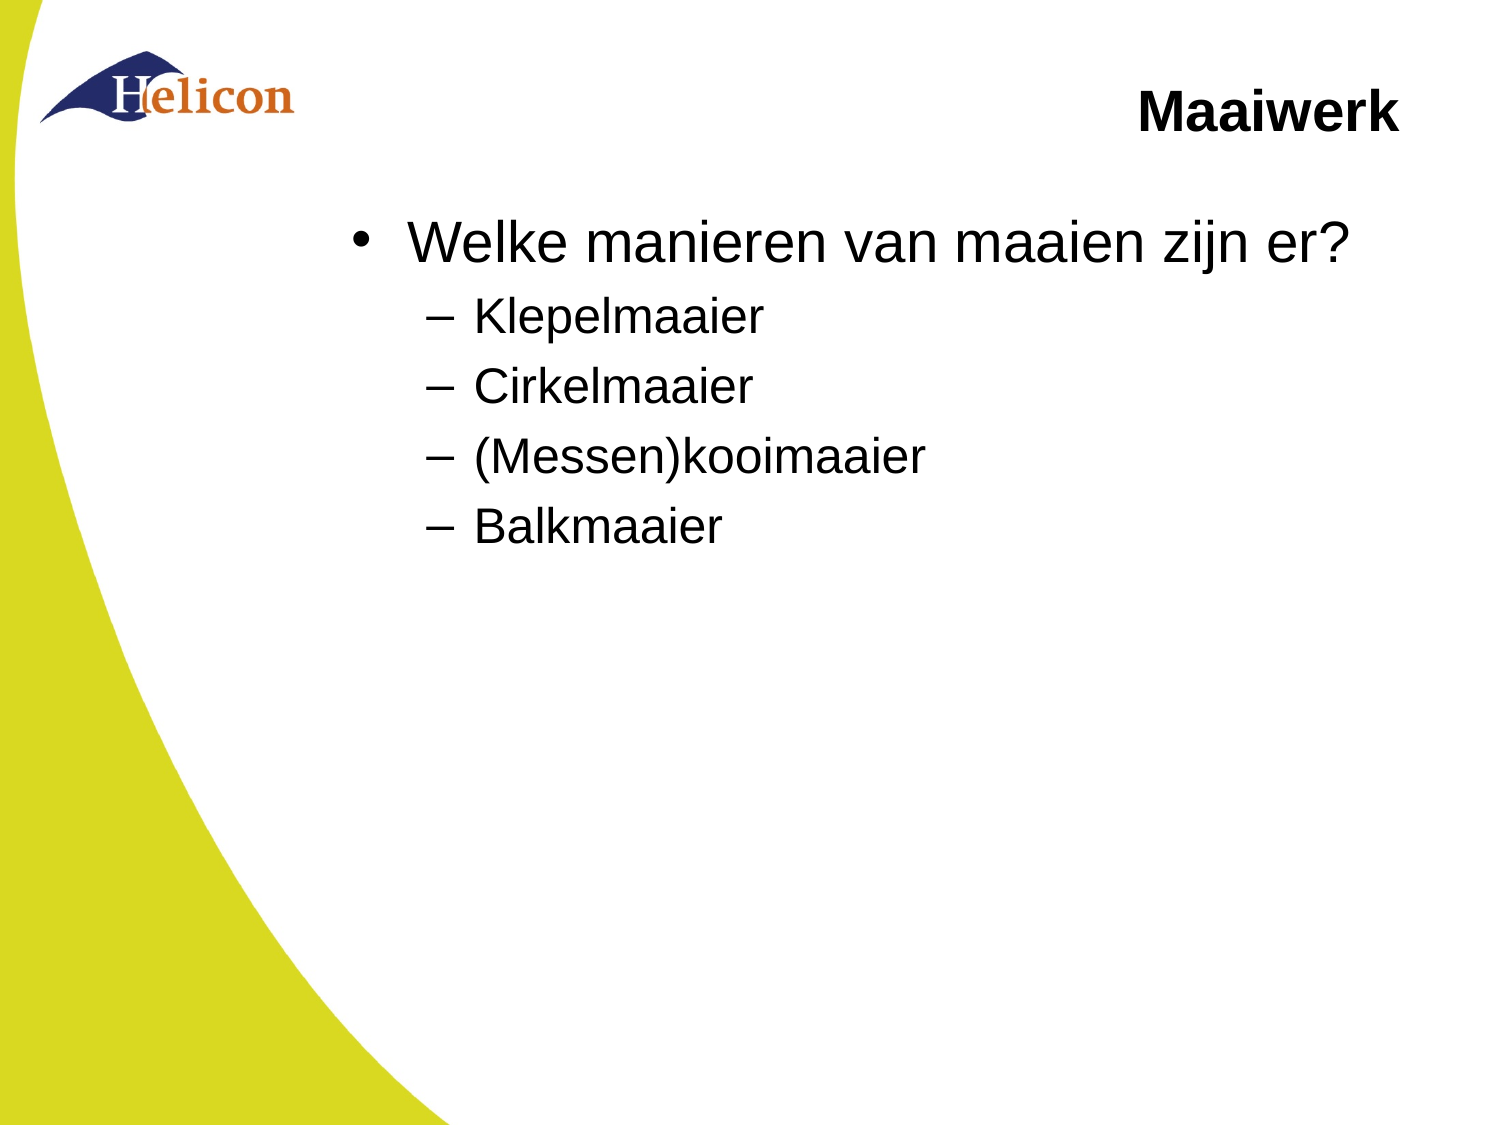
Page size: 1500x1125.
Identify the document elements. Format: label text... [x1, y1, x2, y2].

list Welke manieren van maaien zijn er? Klepelmaaier Cirkelmaaier (Messen)kooimaaier Balkmaaier [336, 196, 1425, 1005]
picture [0, 0, 1500, 1125]
title Maaiwerk [324, 54, 1415, 161]
